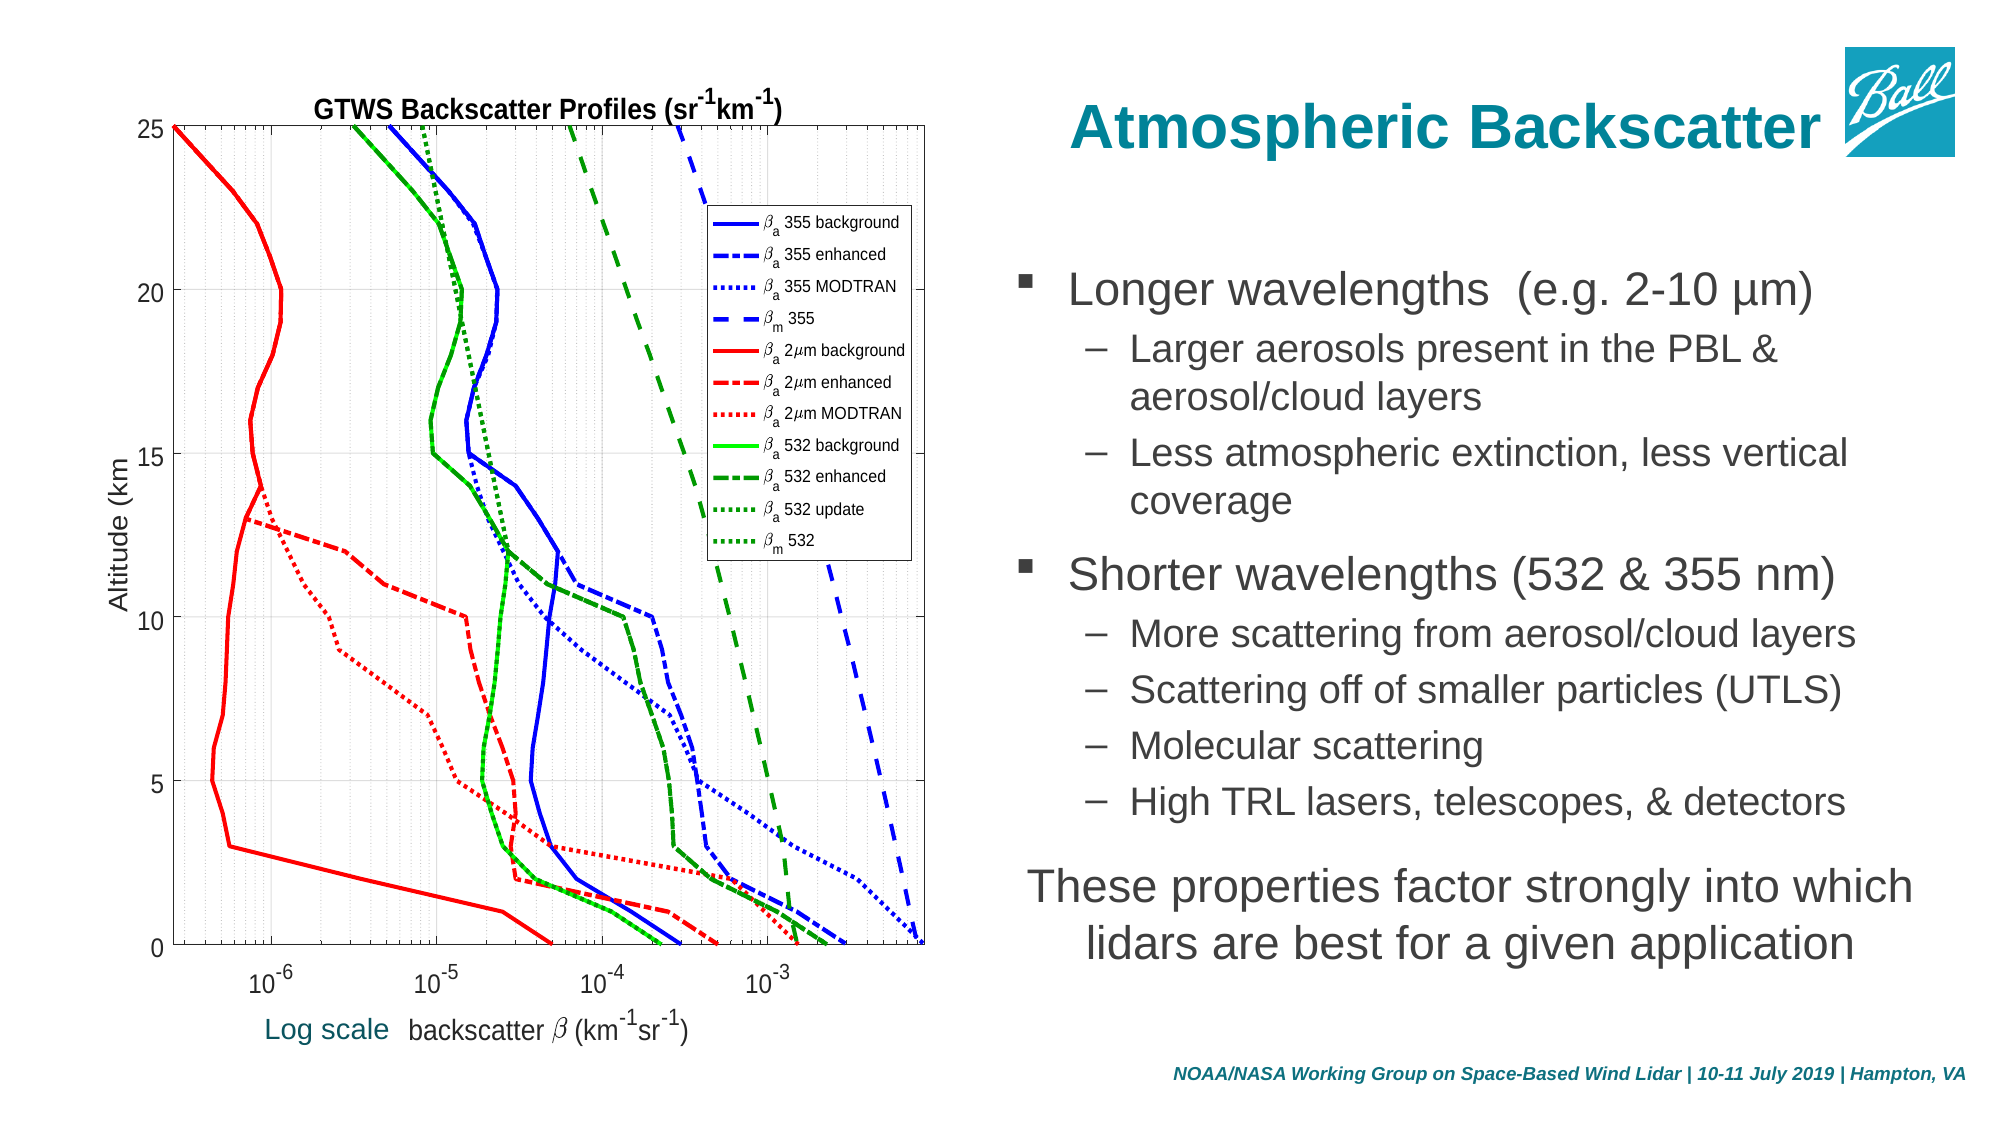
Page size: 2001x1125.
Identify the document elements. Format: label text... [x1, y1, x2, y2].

picture [1845, 47, 1955, 157]
picture [106, 54, 941, 1078]
footer NOAA/NASA Working Group on Space-Based Wind Lidar | 10-11 July 2019 | Hampton, VA [603, 1042, 1982, 1103]
title Atmospheric Backscatter [1054, 54, 1888, 194]
list Longer wavelengths (e.g. 2-10 µm) Larger aerosols present in the PBL & aerosol/cloud layers Less atmospheric extinction, less vertical coverage Shorter wavelengths (532 & 355 nm) More scattering from aerosol/cloud layers Scattering off of smaller particles (UTLS) Molecular scattering High TRL lasers, telescopes, & detectors These properties factor strongly into which lidars are best for a given application [999, 251, 1943, 987]
